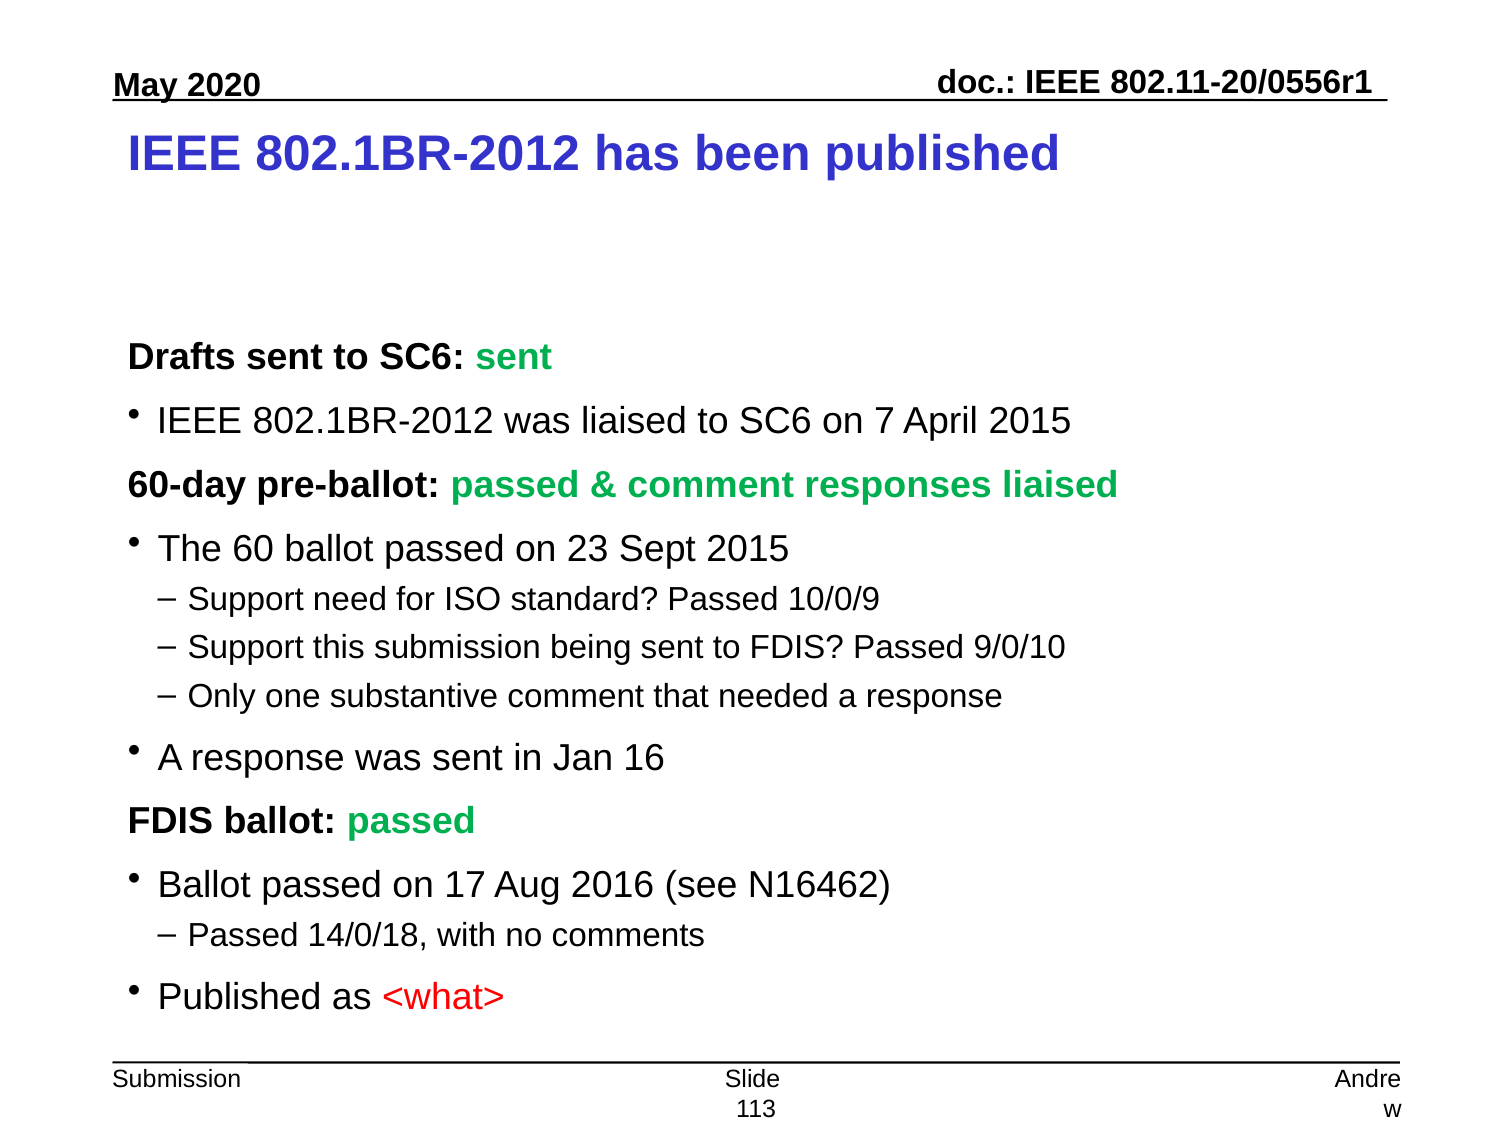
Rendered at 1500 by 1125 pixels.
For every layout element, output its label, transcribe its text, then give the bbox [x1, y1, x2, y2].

list Drafts sent to SC6: sent IEEE 802.1BR-2012 was liaised to SC6 on 7 April 2015 60-day pre-ballot: passed & comment responses liaised The 60 ballot passed on 23 Sept 2015 Support need for ISO standard? Passed 10/0/9 Support this submission being sent to FDIS? Passed 9/0/10 Only one substantive comment that needed a response A response was sent in Jan 16 FDIS ballot: passed Ballot passed on 17 Aug 2016 (see N16462) Passed 14/0/18, with no comments Published as <what> [112, 324, 1388, 1000]
footer Andrew Myles, Cisco [1320, 1061, 1402, 1093]
title IEEE 802.1BR-2012 has been published [112, 112, 1425, 288]
slide_number Slide 113 [709, 1061, 803, 1093]
